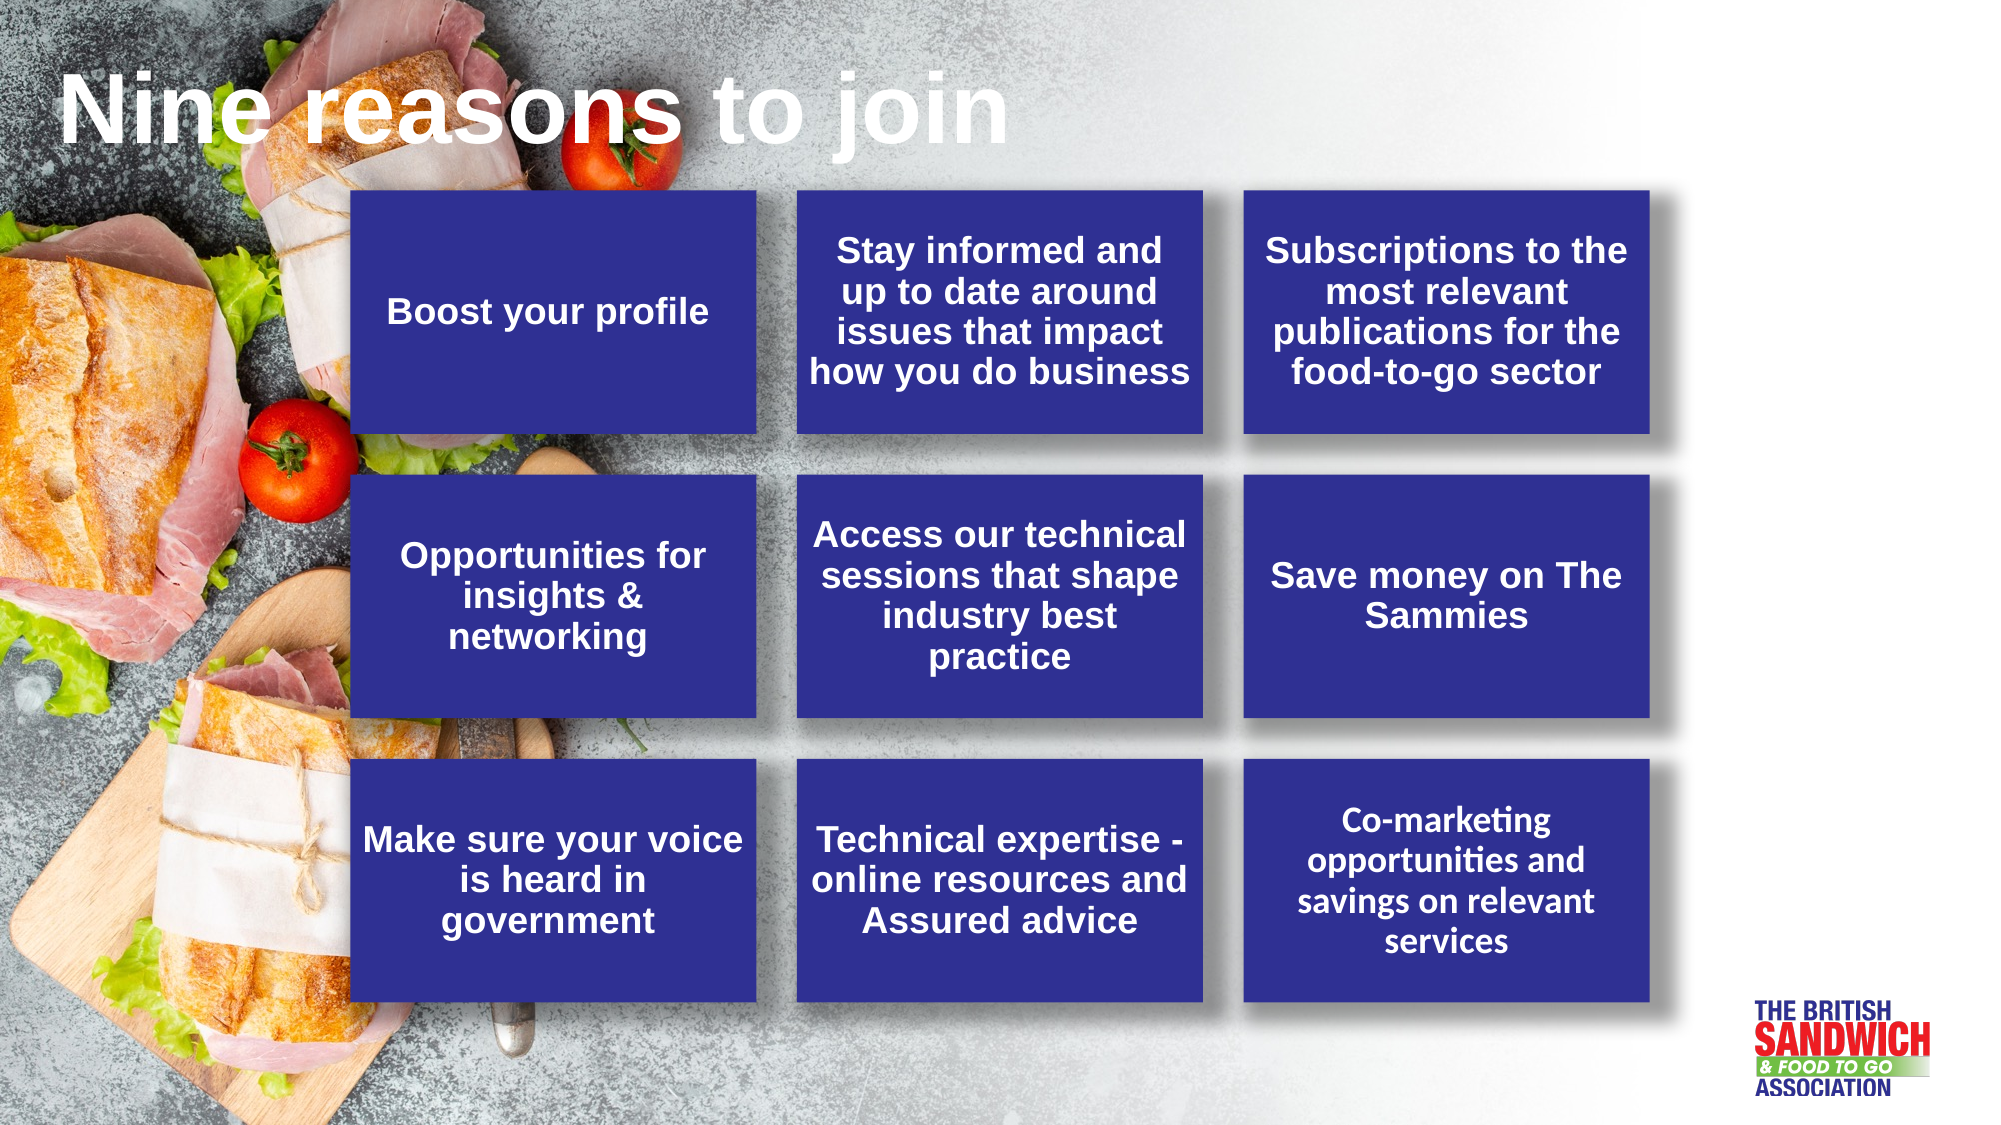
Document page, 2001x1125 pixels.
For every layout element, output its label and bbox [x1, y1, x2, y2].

text_box [350, 149, 1650, 1044]
picture [0, 0, 2000, 1125]
